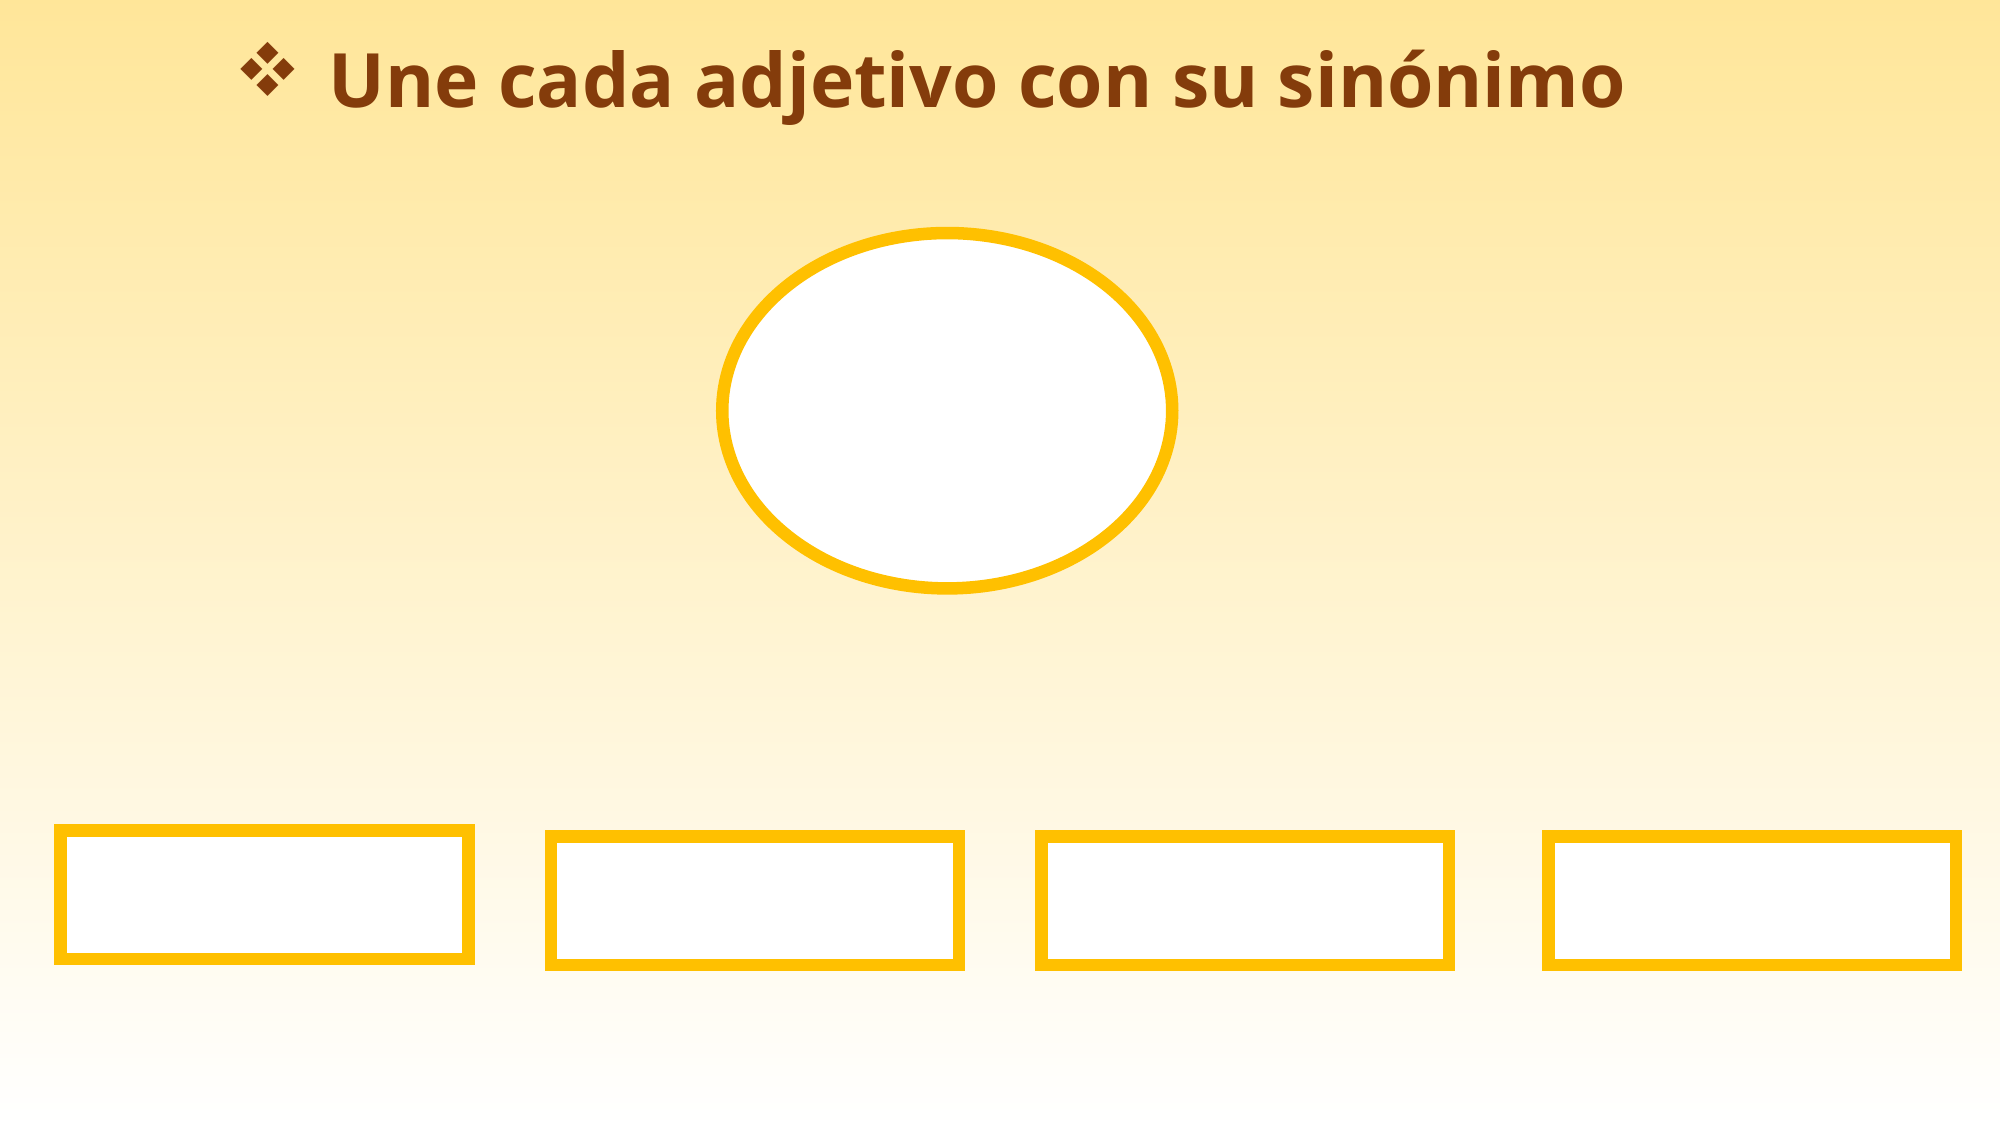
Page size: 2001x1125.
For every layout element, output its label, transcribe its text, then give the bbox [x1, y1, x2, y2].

title Une cada adjetivo con su sinónimo [191, 48, 1671, 132]
text_box [721, 231, 1174, 590]
text_box [1040, 835, 1450, 966]
text_box [550, 835, 960, 966]
text_box [1547, 835, 1957, 966]
text_box [60, 829, 469, 960]
